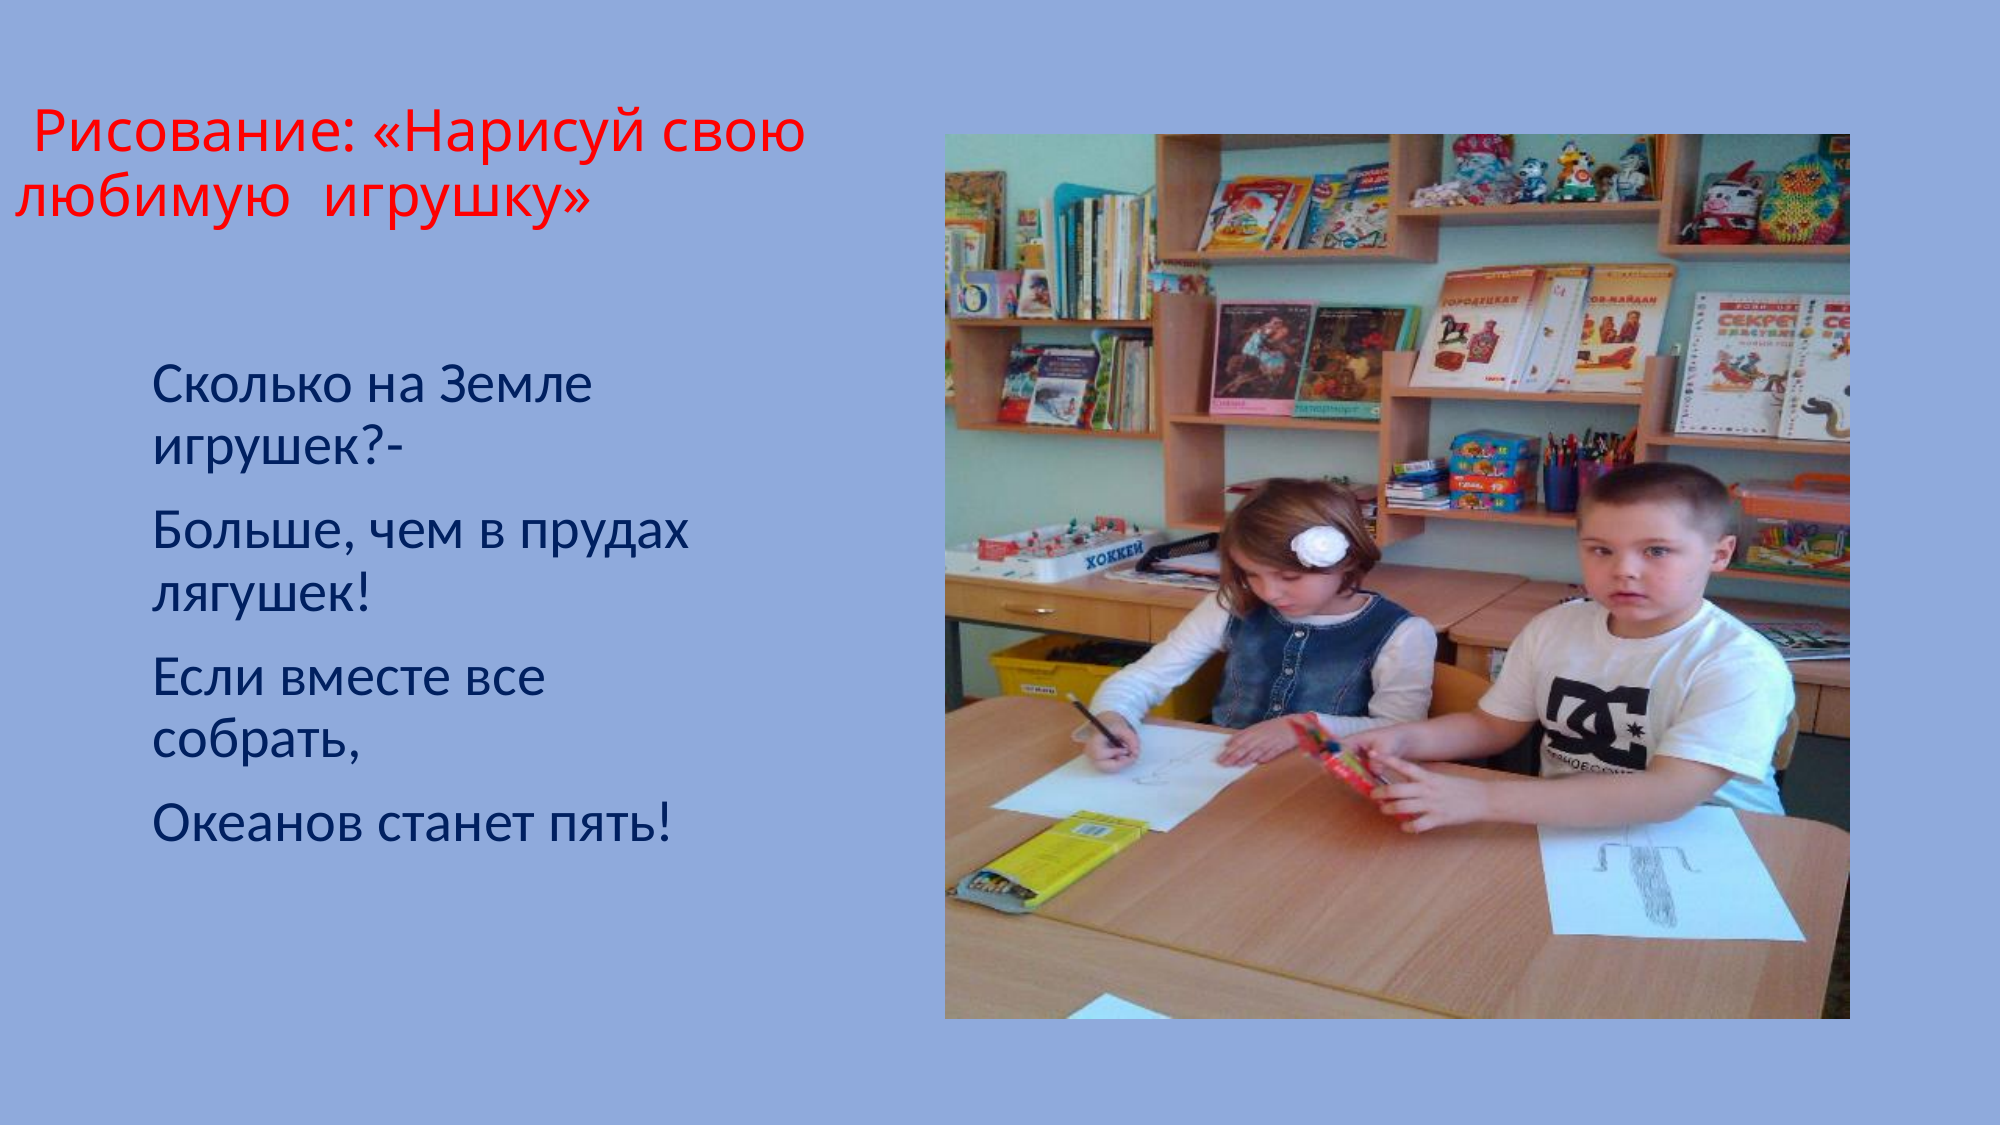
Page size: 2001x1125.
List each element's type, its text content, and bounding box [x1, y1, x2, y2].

list Сколько на Земле игрушек?- Больше, чем в прудах лягушек! Если вместе все собрать, Океанов станет пять! [137, 344, 783, 970]
title Рисование: «Нарисуй свою любимую игрушку» [0, 31, 851, 237]
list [945, 134, 1850, 1019]
